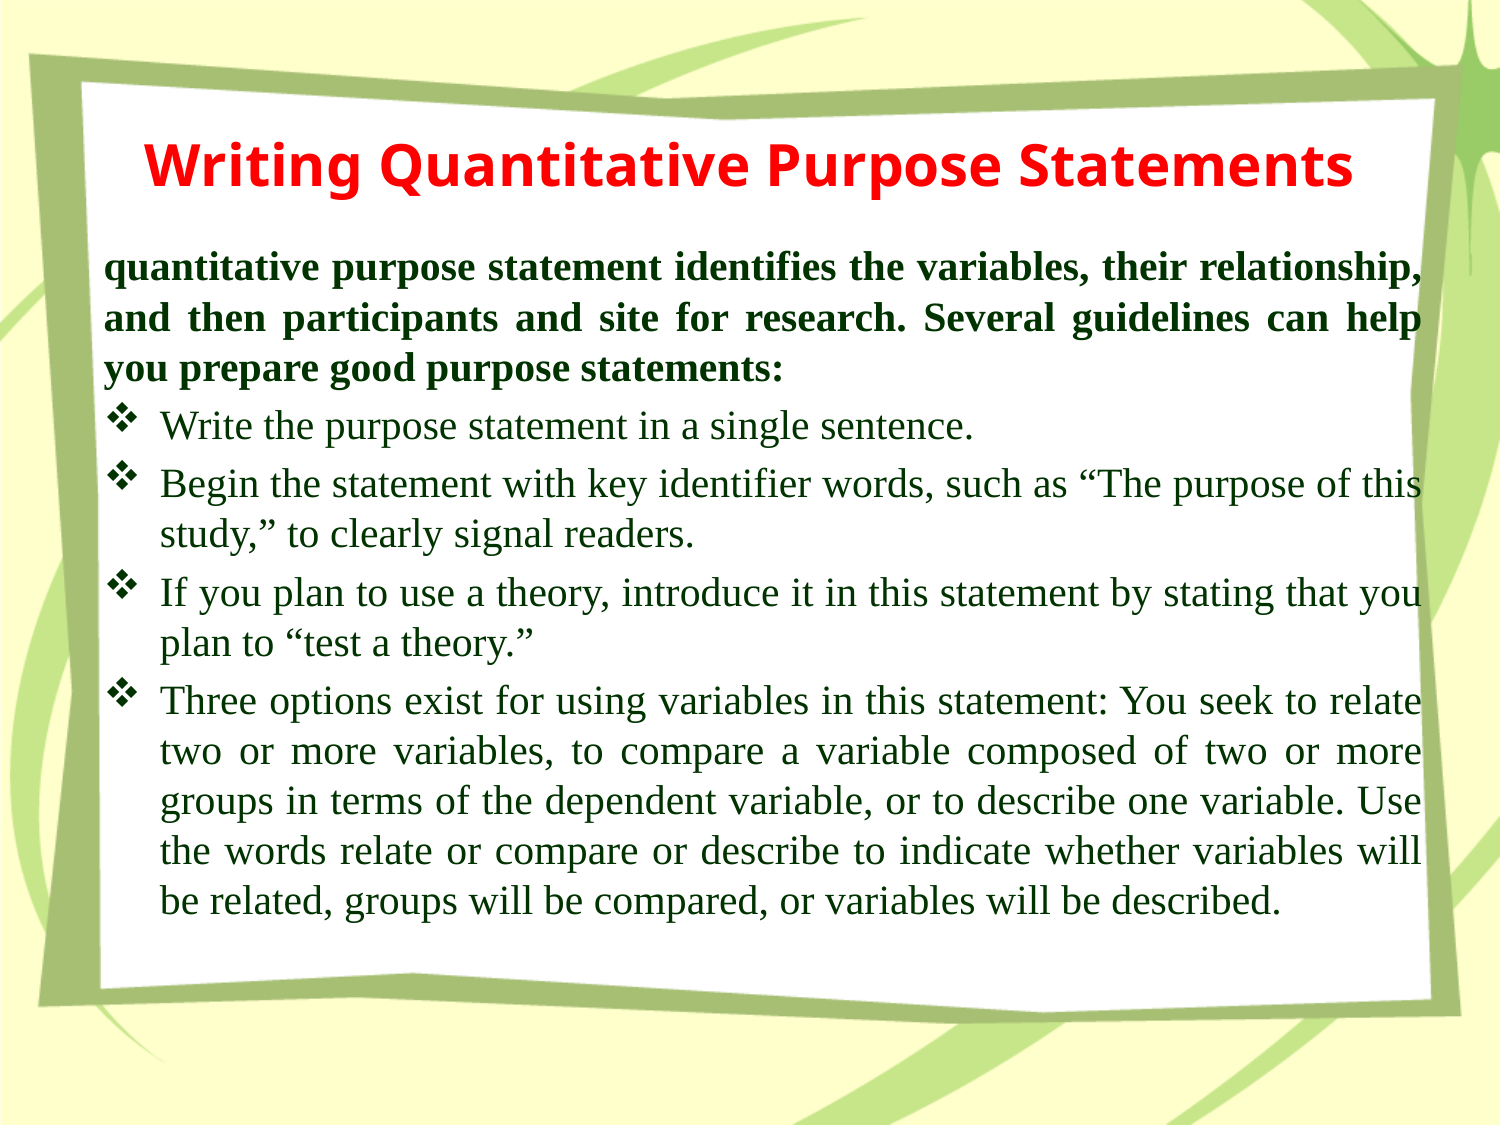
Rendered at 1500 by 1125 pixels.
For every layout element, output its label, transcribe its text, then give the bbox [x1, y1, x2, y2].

picture [0, 0, 1500, 1125]
list quantitative purpose statement identifies the variables, their relationship, and then participants and site for research. Several guidelines can help you prepare good purpose statements: Write the purpose statement in a single sentence. Begin the statement with key identifier words, such as “The purpose of this study,” to clearly signal readers. If you plan to use a theory, introduce it in this statement by stating that you plan to “test a theory.” Three options exist for using variables in this statement: You seek to relate two or more variables, to compare a variable composed of two or more groups in terms of the dependent variable, or to describe one variable. Use the words relate or compare or describe to indicate whether variables will be related, groups will be compared, or variables will be described. [88, 231, 1439, 976]
title Writing Quantitative Purpose Statements [75, 95, 1425, 232]
